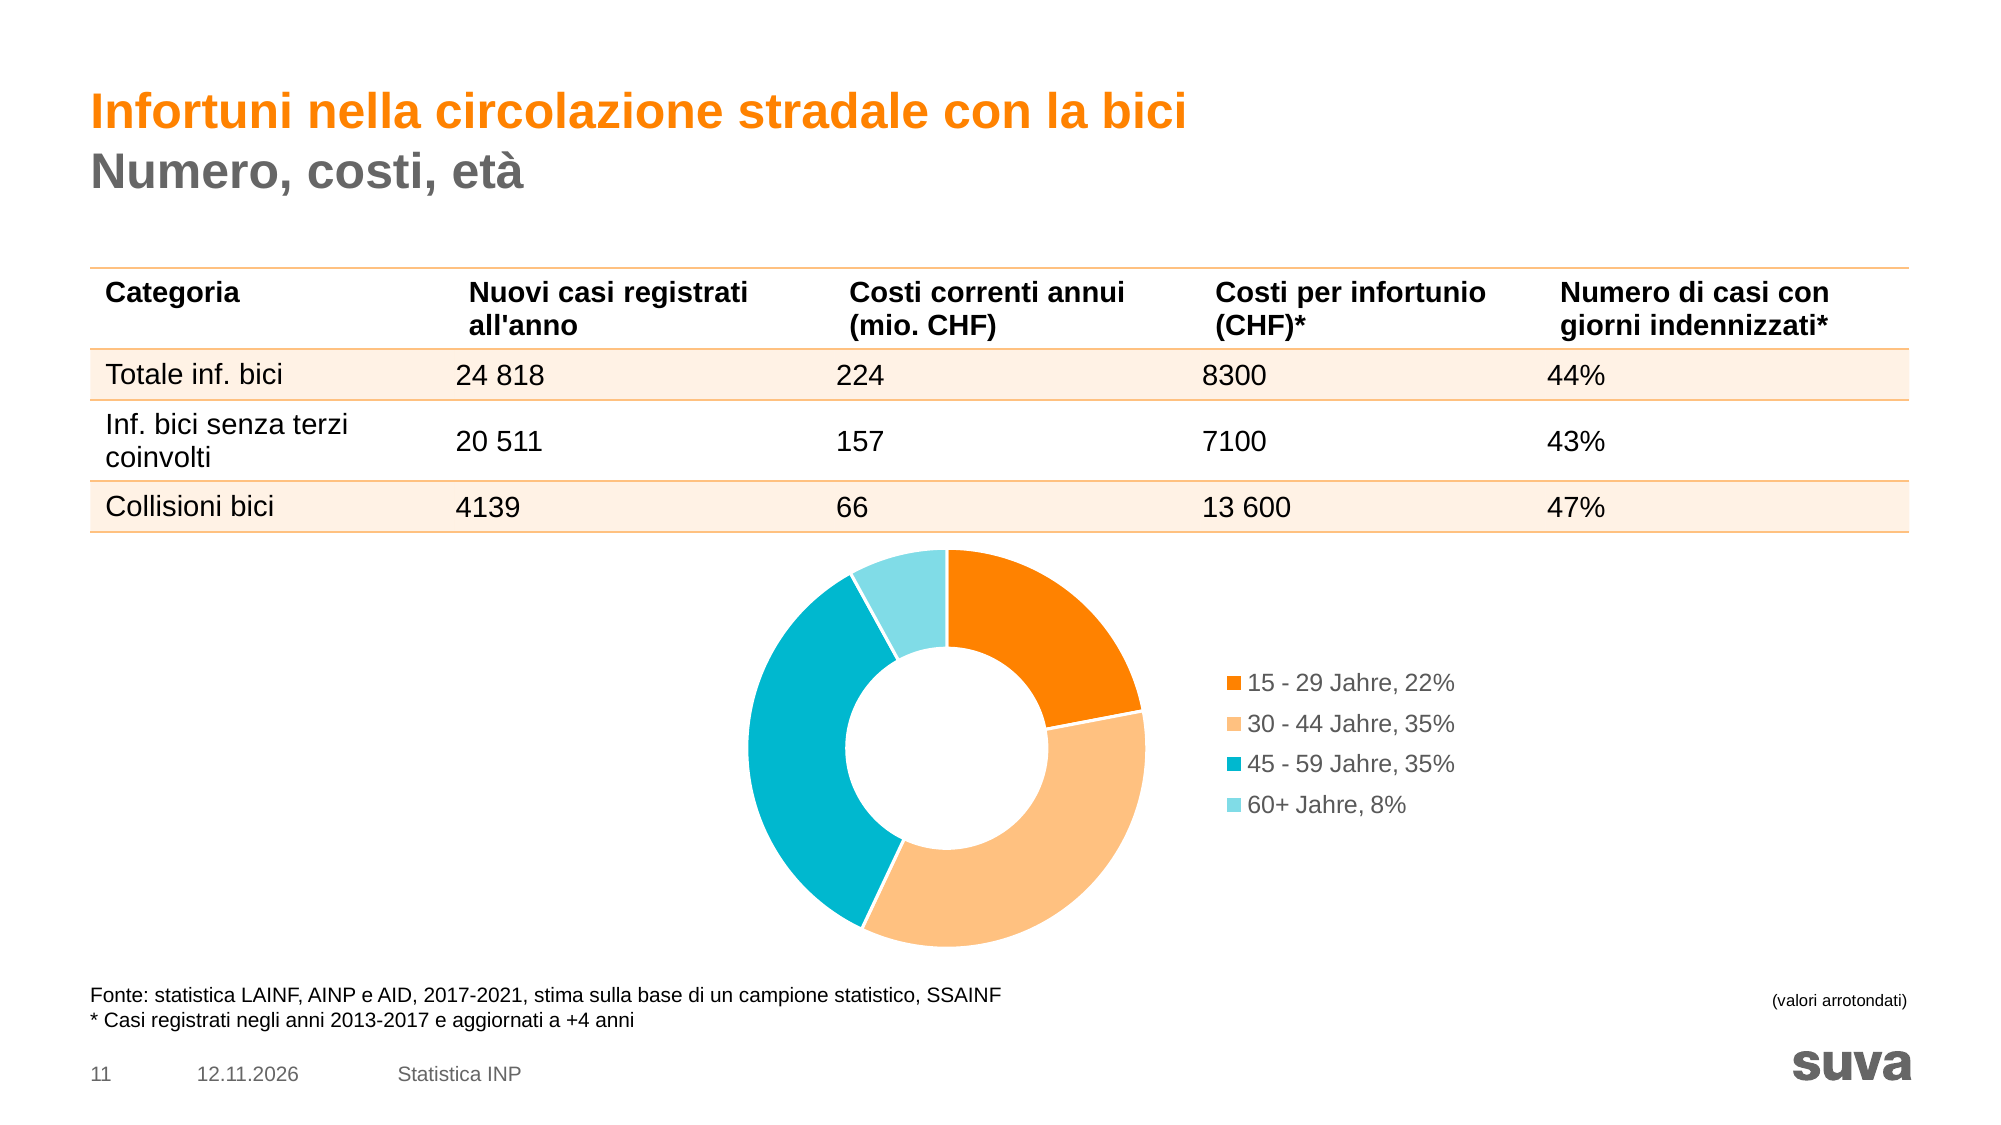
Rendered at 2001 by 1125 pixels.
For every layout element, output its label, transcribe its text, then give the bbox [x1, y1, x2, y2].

text_box (valori arrotondati) [1757, 981, 1923, 1017]
table_cell Inf. bici senza terzi coinvolti [90, 401, 454, 480]
table_cell Totale inf. bici [90, 350, 454, 399]
table_cell Collisioni bici [90, 482, 454, 531]
table_cell 8300 [1201, 350, 1546, 399]
title Infortuni nella circolazione stradale con la bici Numero, costi, età [90, 78, 1910, 220]
table_cell 157 [835, 401, 1201, 480]
table_cell 13 600 [1201, 482, 1546, 531]
table_header Nuovi casi registrati all'anno [454, 269, 835, 348]
table_header Costi correnti annui (mio. CHF) [835, 269, 1201, 348]
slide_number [196, 1057, 374, 1088]
table_cell 43% [1546, 401, 1909, 480]
table_header Costi per infortunio (CHF)* [1201, 269, 1546, 348]
table_cell 47% [1546, 482, 1909, 531]
table_cell 4139 [454, 482, 835, 531]
table_cell 24 818 [454, 350, 835, 399]
table_cell 7100 [1201, 401, 1546, 480]
footer Statistica INP [397, 1057, 1686, 1088]
table_header Categoria [90, 269, 454, 348]
table_cell 224 [835, 350, 1201, 399]
slide_number 11 [90, 1057, 174, 1088]
text_box Fonte: statistica LAINF, AINP e AID, 2017-2021, stima sulla base di un campione statistico, SSAINF * Casi registrati negli anni 2013-2017 e aggiornati a +4 anni [90, 981, 1355, 1047]
table_cell 66 [835, 482, 1201, 531]
table_header Numero di casi con giorni indennizzati* [1546, 269, 1909, 348]
table_cell 44% [1546, 350, 1909, 399]
table_cell 20 511 [454, 401, 835, 480]
chart [362, 538, 1532, 1008]
